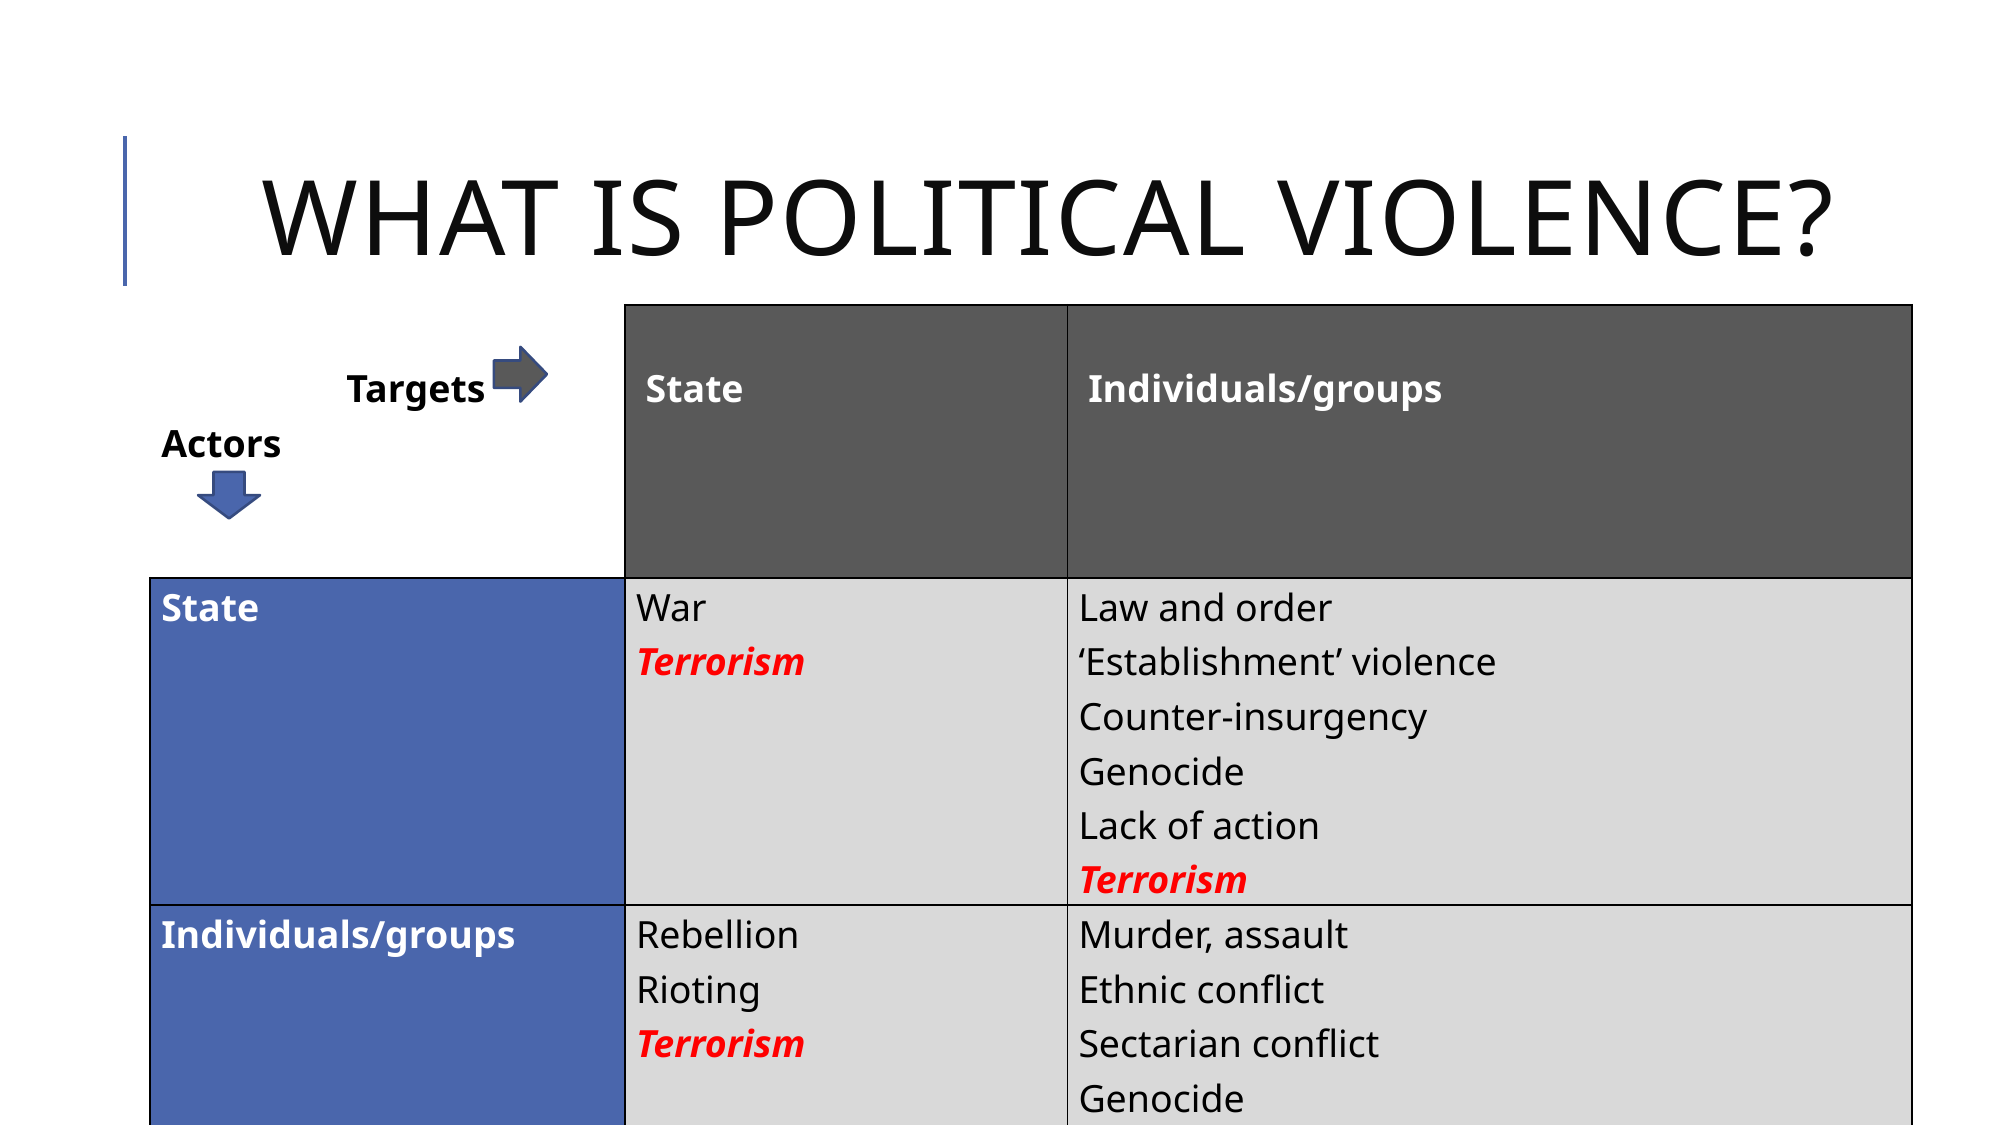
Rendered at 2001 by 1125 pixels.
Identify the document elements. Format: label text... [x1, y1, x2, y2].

table_cell State [151, 579, 624, 904]
table_cell Law and order ‘Establishment’ violence Counter-insurgency Genocide Lack of action Terrorism [1068, 579, 1911, 904]
text_box [196, 470, 262, 520]
table_cell Individuals/groups [151, 906, 624, 1125]
table_header State [626, 306, 1067, 577]
table_header Individuals/groups [1068, 306, 1911, 577]
table_cell Murder, assault Ethnic conflict Sectarian conflict Genocide Terrorism [1068, 906, 1911, 1125]
title What is political violence? [168, 102, 1959, 349]
table_header Targets Actors [150, 305, 624, 577]
text_box [492, 345, 548, 403]
table_cell War Terrorism [626, 579, 1067, 904]
table_cell Rebellion Rioting Terrorism [626, 906, 1067, 1125]
